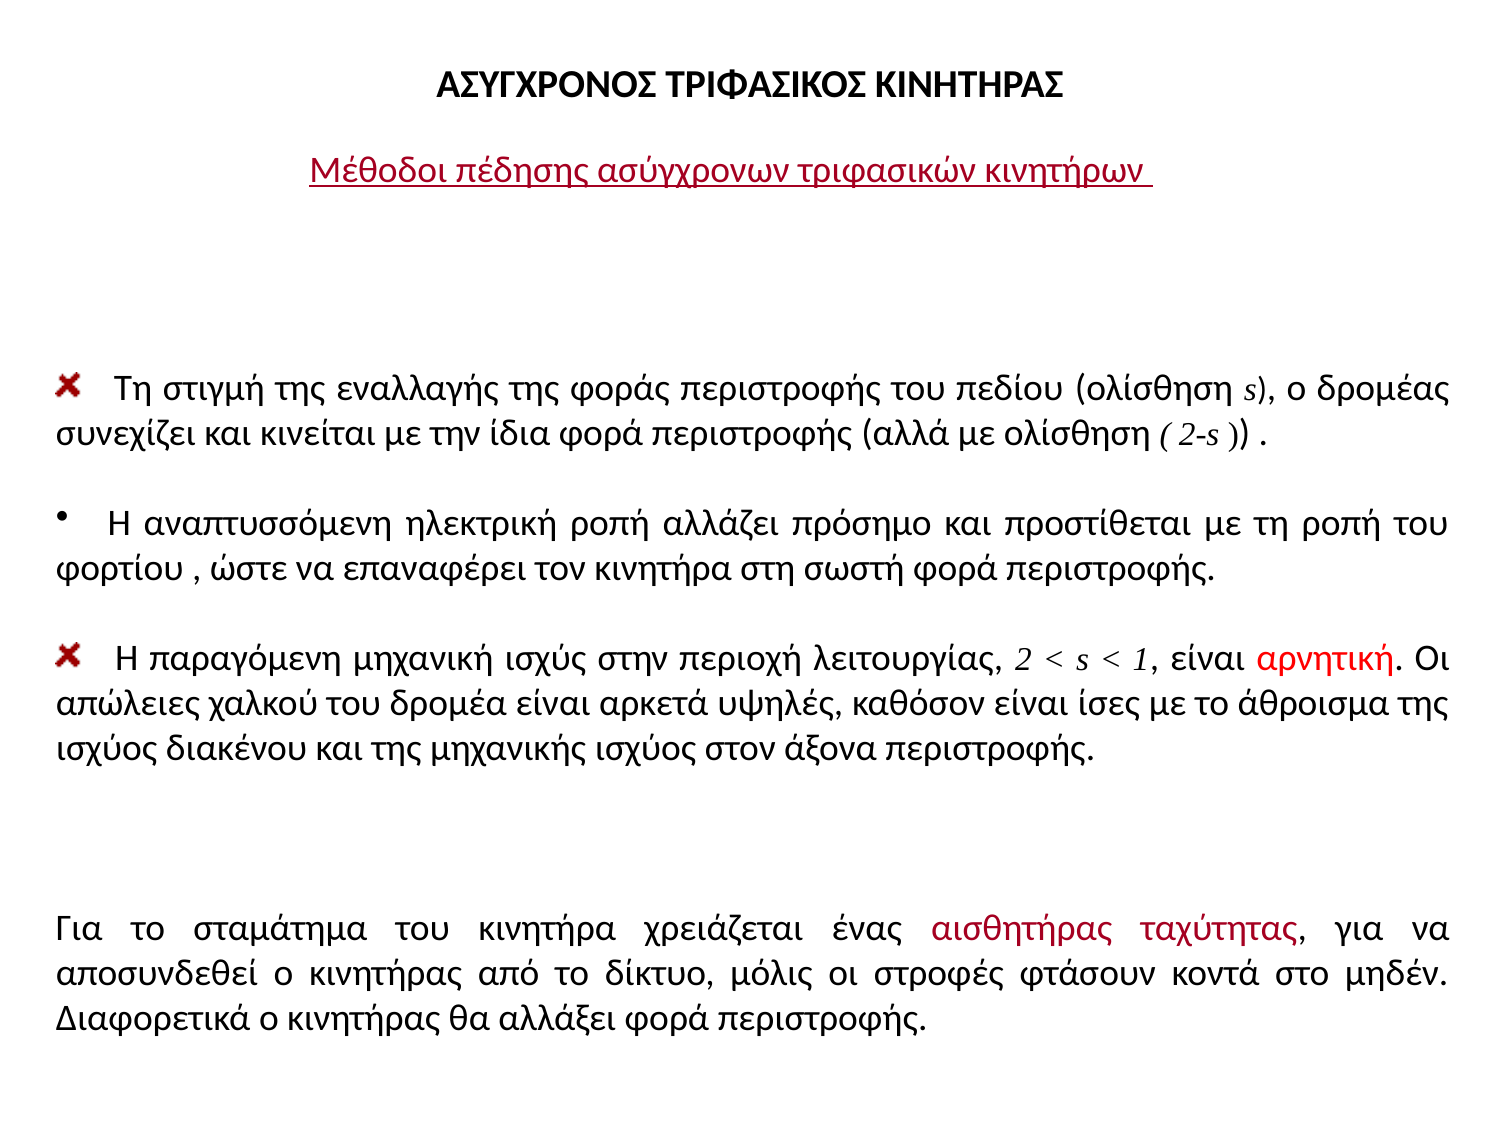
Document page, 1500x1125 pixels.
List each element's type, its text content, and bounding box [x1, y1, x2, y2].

text_box Τη στιγμή της εναλλαγής της φοράς περιστροφής του πεδίου (ολίσθηση s), ο δρομέας συνεχίζει και κινείται με την ίδια φορά περιστροφής (αλλά με ολίσθηση ( 2-s )) . Η αναπτυσσόμενη ηλεκτρική ροπή αλλάζει πρόσημο και προστίθεται με τη ροπή του φορτίου , ώστε να επαναφέρει τον κινητήρα στη σωστή φορά περιστροφής. Η παραγόμενη μηχανική ισχύς στην περιοχή λειτουργίας, 2 < s < 1, είναι αρνητική. Οι απώλειες χαλκού του δρομέα είναι αρκετά υψηλές, καθόσον είναι ίσες με το άθροισμα της ισχύος διακένου και της μηχανικής ισχύος στον άξονα περιστροφής. Για το σταμάτημα του κινητήρα χρειάζεται ένας αισθητήρας ταχύτητας, για να αποσυνδεθεί ο κινητήρας από το δίκτυο, μόλις οι στροφές φτάσουν κοντά στο μηδέν. Διαφορετικά ο κινητήρας θα αλλάξει φορά περιστροφής. [41, 311, 1465, 1046]
title ΑΣΥΓΧΡΟΝΟΣ ΤΡΙΦΑΣΙΚΟΣ ΚΙΝΗΤΗΡΑΣ [112, 50, 1388, 113]
picture [55, 642, 83, 670]
subtitle Μέθοδοι πέδησης ασύγχρονων τριφασικών κινητήρων [24, 137, 1438, 1100]
picture [55, 372, 83, 400]
